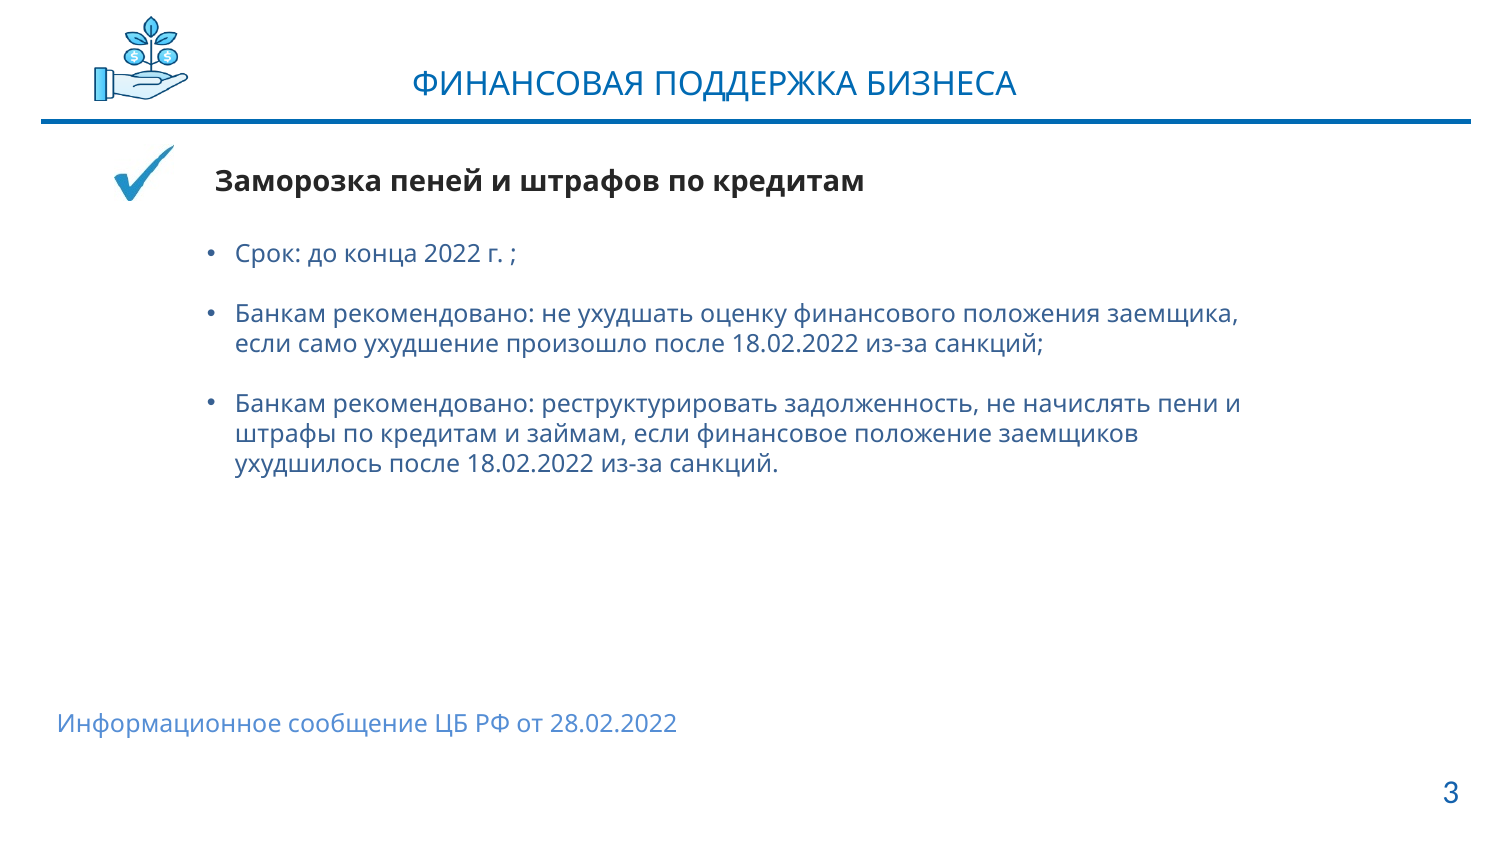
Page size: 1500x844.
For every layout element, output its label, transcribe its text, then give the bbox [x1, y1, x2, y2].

text_box ФИНАНСОВАЯ ПОДДЕРЖКА БИЗНЕСА [173, 0, 1256, 110]
picture [88, 16, 193, 101]
text_box 3 [1402, 764, 1471, 816]
picture [113, 144, 174, 202]
text_box Заморозка пеней и штрафов по кредитам [201, 148, 1297, 204]
text_box Информационное сообщение ЦБ РФ от 28.02.2022 [43, 695, 740, 744]
text_box Срок: до конца 2022 г. ; Банкам рекомендовано: не ухудшать оценку финансового положения заемщика, если само ухудшение произошло после 18.02.2022 из-за санкций; Банкам рекомендовано: реструктурировать задолженность, не начислять пени и штрафы по кредитам и займам, если финансовое положение заемщиков ухудшилось после 18.02.2022 из-за санкций. [192, 200, 1287, 515]
